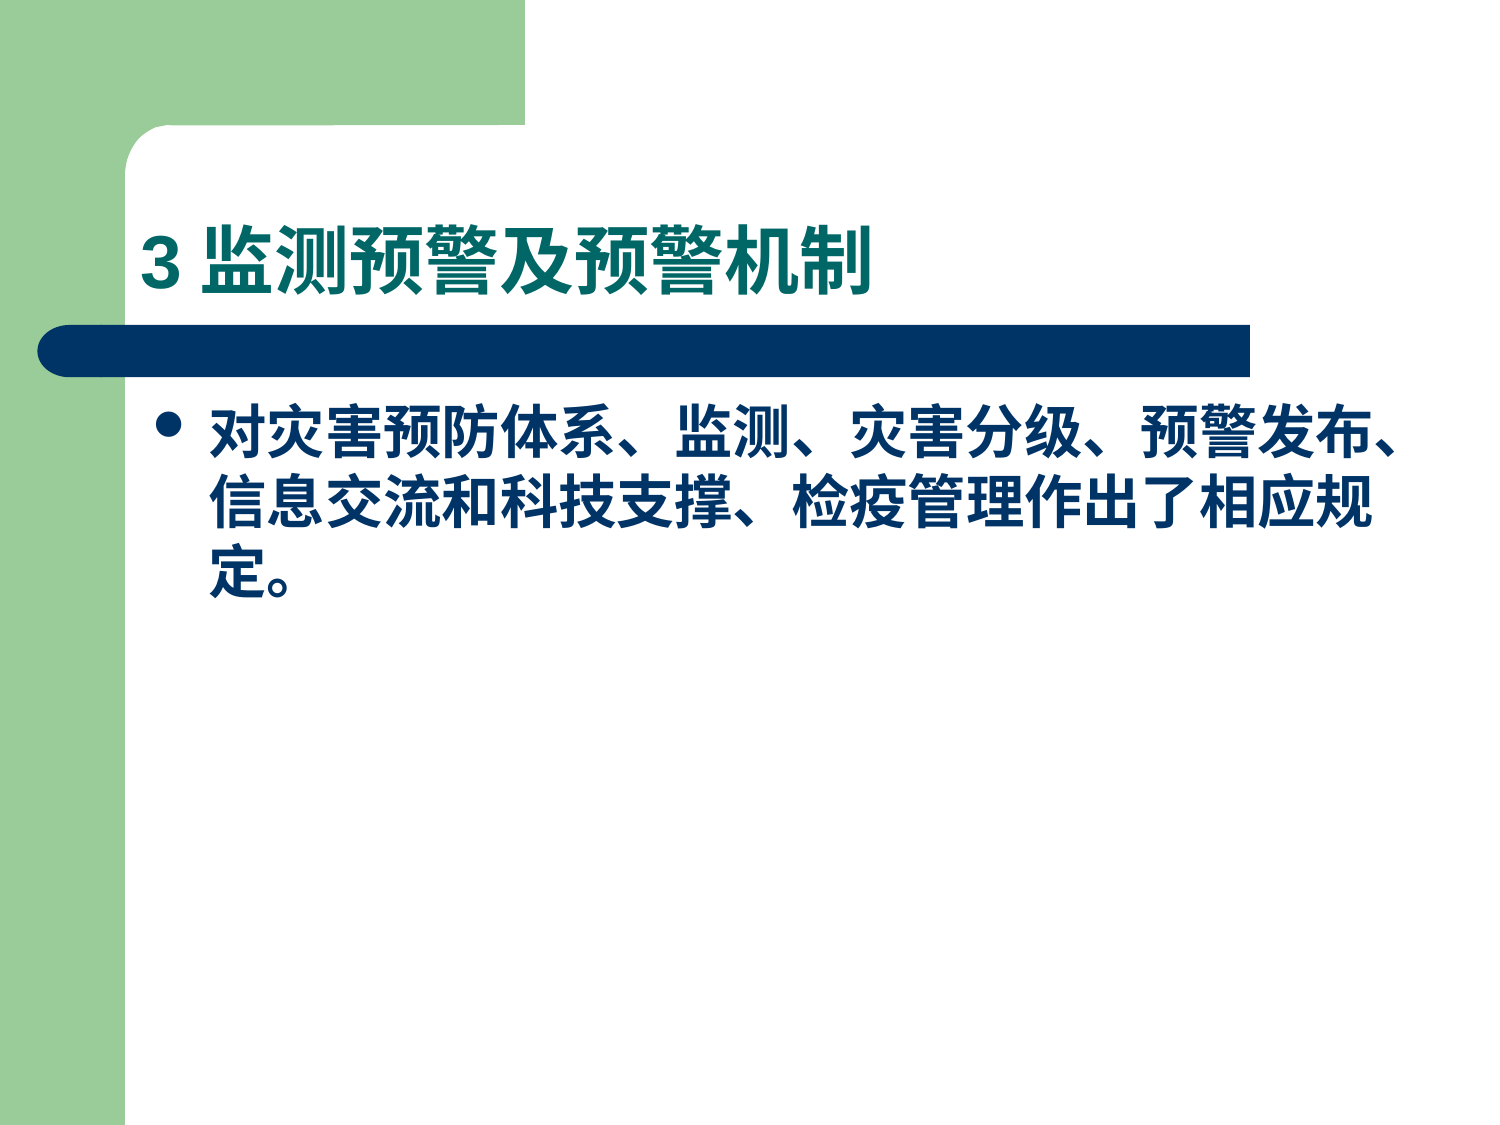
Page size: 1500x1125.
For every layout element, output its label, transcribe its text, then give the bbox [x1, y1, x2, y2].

title 3监测预警及预警机制 [124, 124, 1426, 313]
list 对灾害预防体系、监测、灾害分级、预警发布、信息交流和科技支撑、检疫管理作出了相应规定。 [137, 387, 1400, 999]
